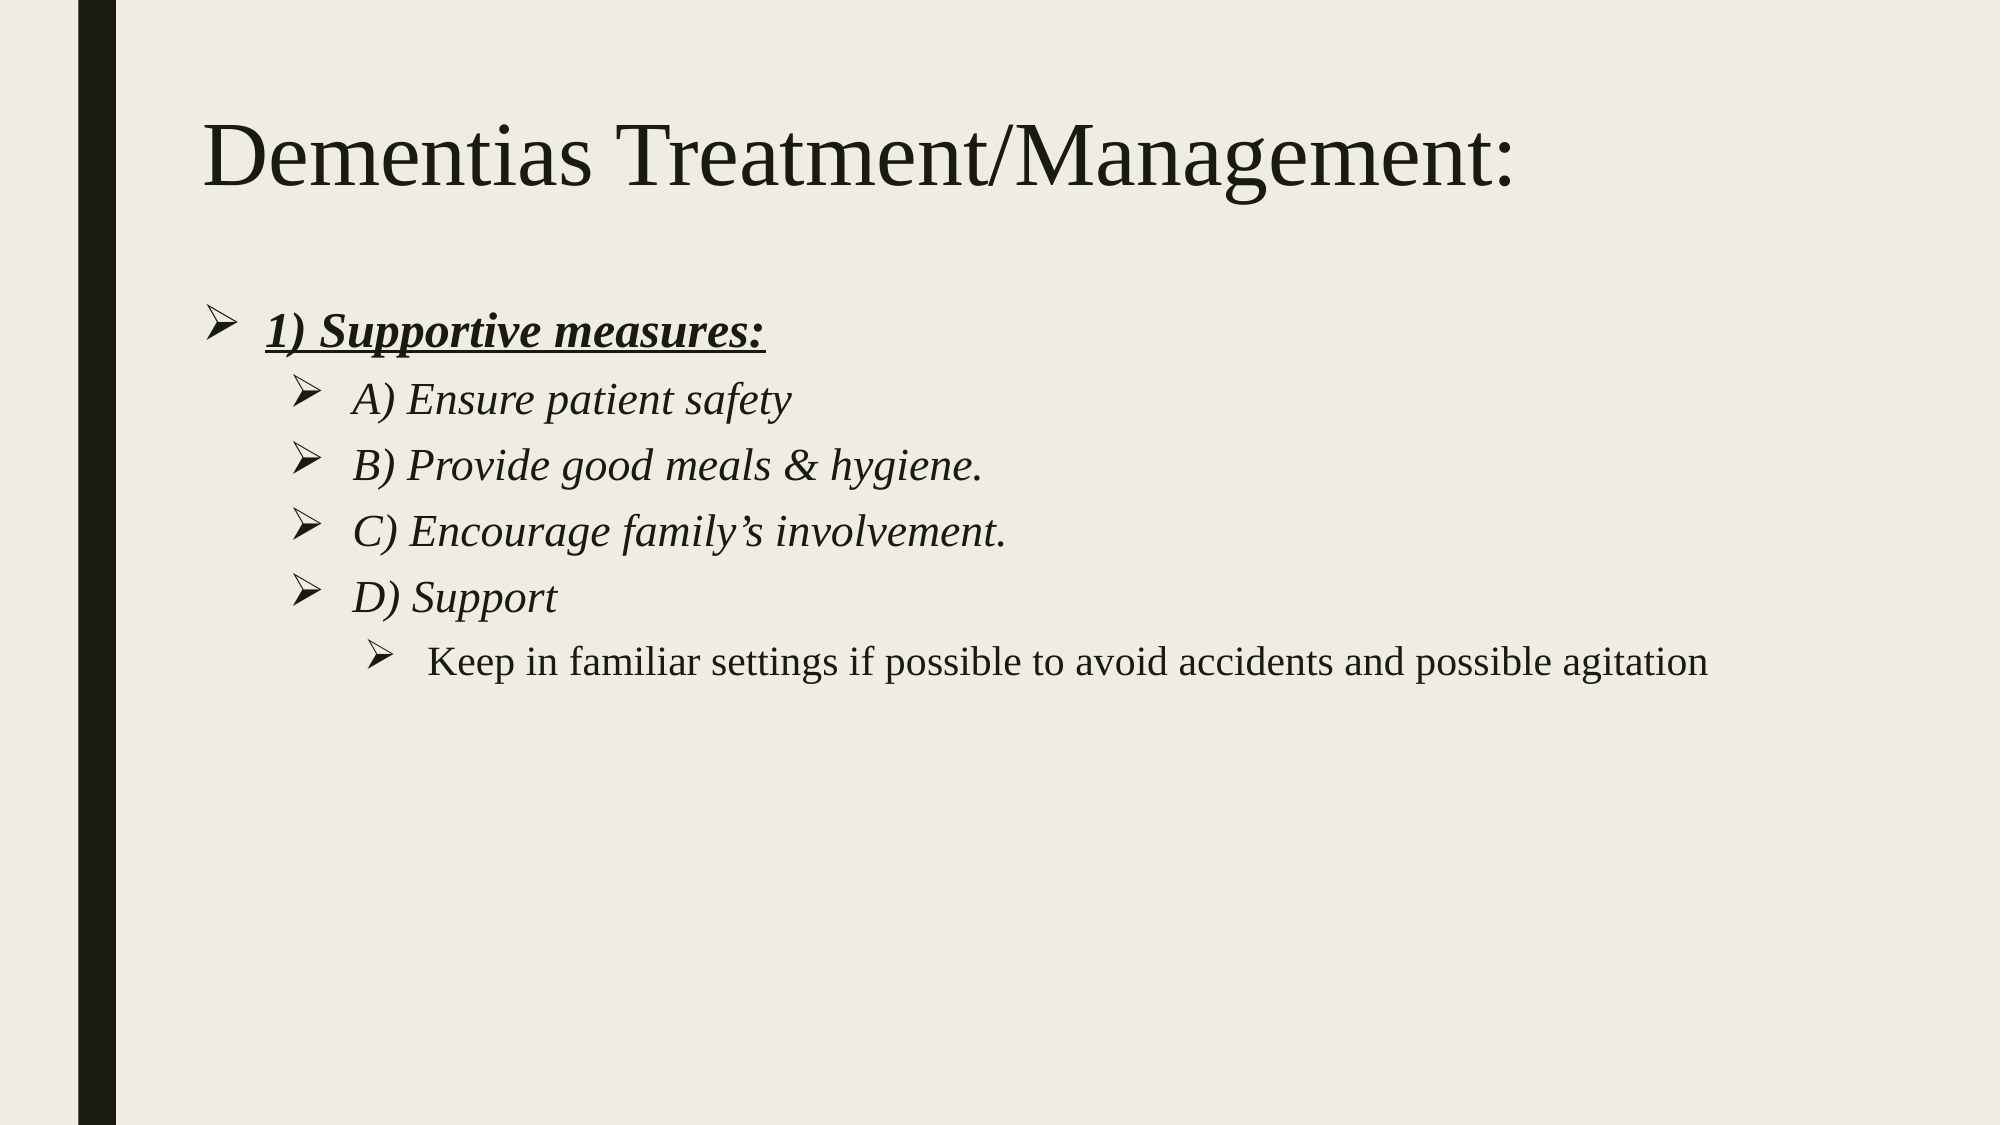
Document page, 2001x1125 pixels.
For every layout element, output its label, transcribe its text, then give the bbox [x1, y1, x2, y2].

list 1) Supportive measures: A) Ensure patient safety B) Provide good meals & hygiene. C) Encourage family’s involvement. D) Support Keep in familiar settings if possible to avoid accidents and possible agitation [187, 294, 1813, 881]
title Dementias Treatment/Management: [187, 99, 1813, 294]
